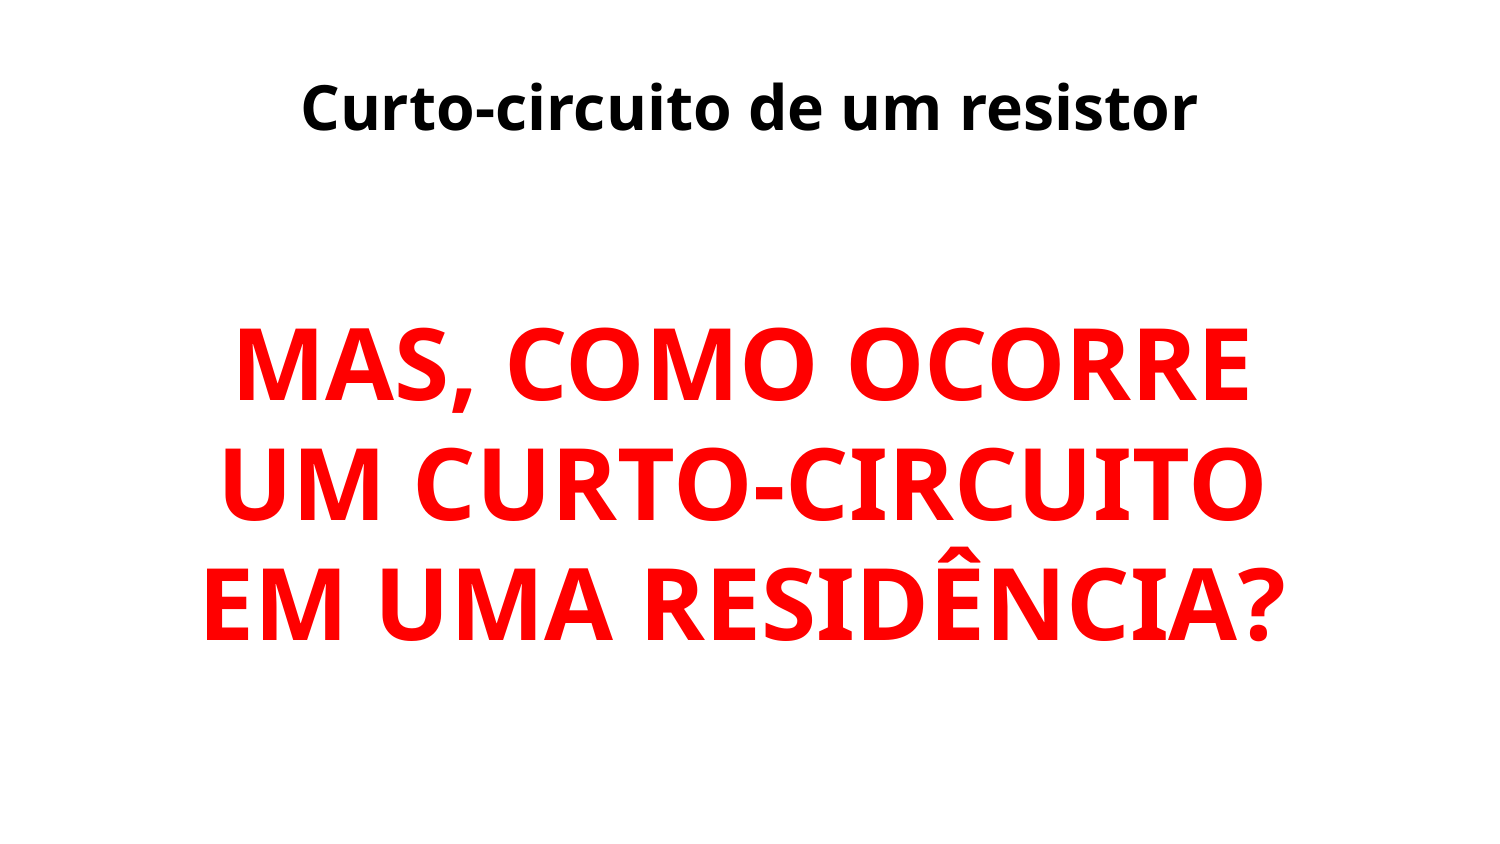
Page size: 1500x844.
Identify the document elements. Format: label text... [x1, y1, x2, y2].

text_box MAS, COMO OCORRE UM CURTO-CIRCUITO EM UMA RESIDÊNCIA? [172, 291, 1313, 670]
title Curto-circuito de um resistor [174, 52, 1326, 176]
